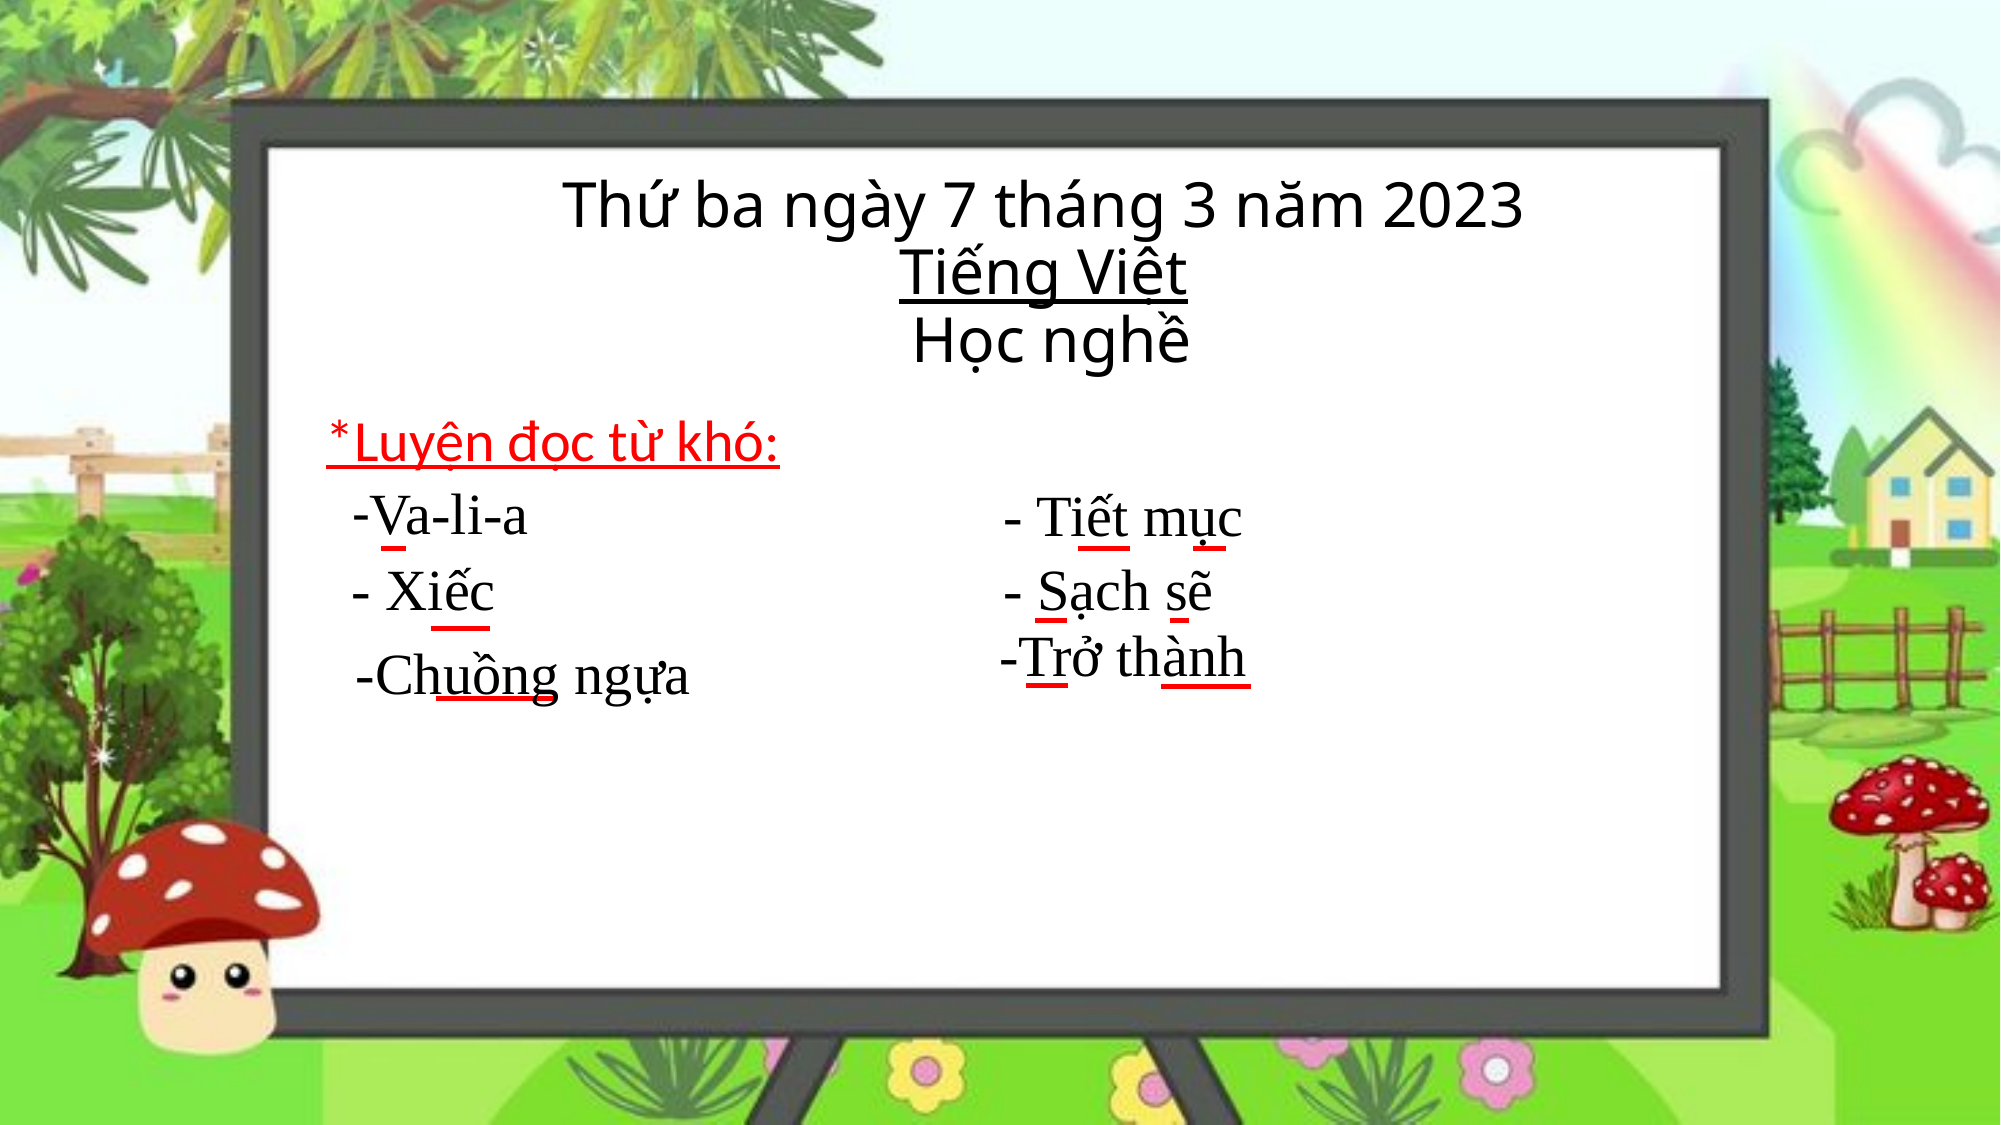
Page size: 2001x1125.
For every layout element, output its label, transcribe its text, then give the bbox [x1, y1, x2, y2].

text_box - Sạch sẽ [988, 545, 1229, 610]
text_box -Trở thành [984, 610, 1304, 696]
picture [0, 0, 2001, 1125]
text_box -Va-li-a [337, 468, 611, 554]
text_box -Chuồng ngựa [341, 628, 782, 714]
text_box - Xiếc [337, 545, 535, 630]
list *Luyện đọc từ khó: [310, 312, 2000, 992]
text_box - Tiết mục [989, 470, 1259, 556]
title Thứ ba ngày 7 tháng 3 năm 2023 Tiếng Việt Học nghề [181, 165, 1907, 384]
